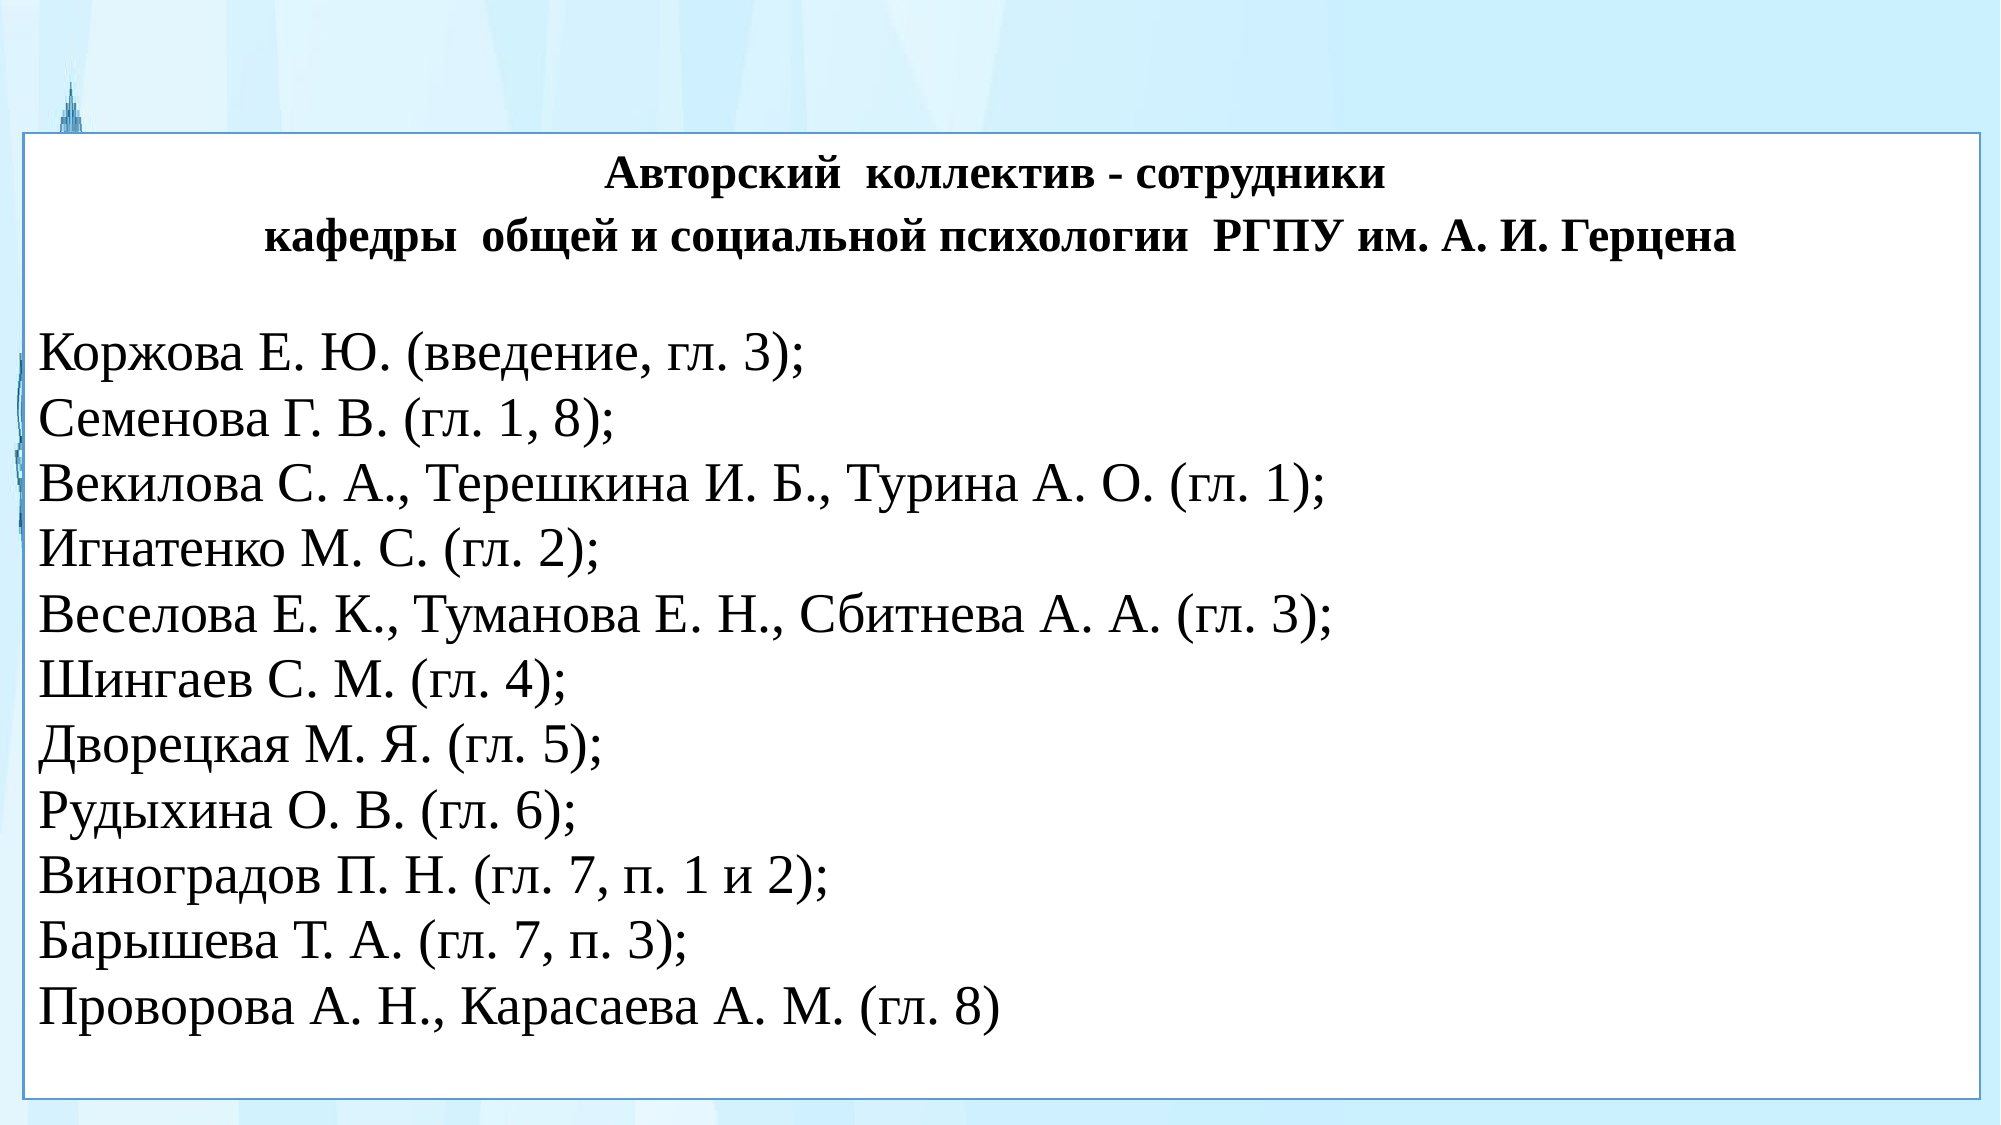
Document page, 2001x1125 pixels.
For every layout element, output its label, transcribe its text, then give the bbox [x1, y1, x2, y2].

list Авторский коллектив - сотрудники кафедры общей и социальной психологии РГПУ им. А. И. Герцена Коржова Е. Ю. (введение, гл. 3); Семенова Г. В. (гл. 1, 8); Векилова С. А., Терешкина И. Б., Турина А. О. (гл. 1); Игнатенко М. С. (гл. 2); Веселова Е. К., Туманова Е. Н., Сбитнева А. А. (гл. 3); Шингаев С. М. (гл. 4); Дворецкая М. Я. (гл. 5); Рудыхина О. В. (гл. 6); Виноградов П. Н. (гл. 7, п. 1 и 2); Барышева Т. А. (гл. 7, п. 3); Проворова А. Н., Карасаева А. М. (гл. 8) [22, 132, 1981, 1100]
picture [0, 0, 2001, 1125]
